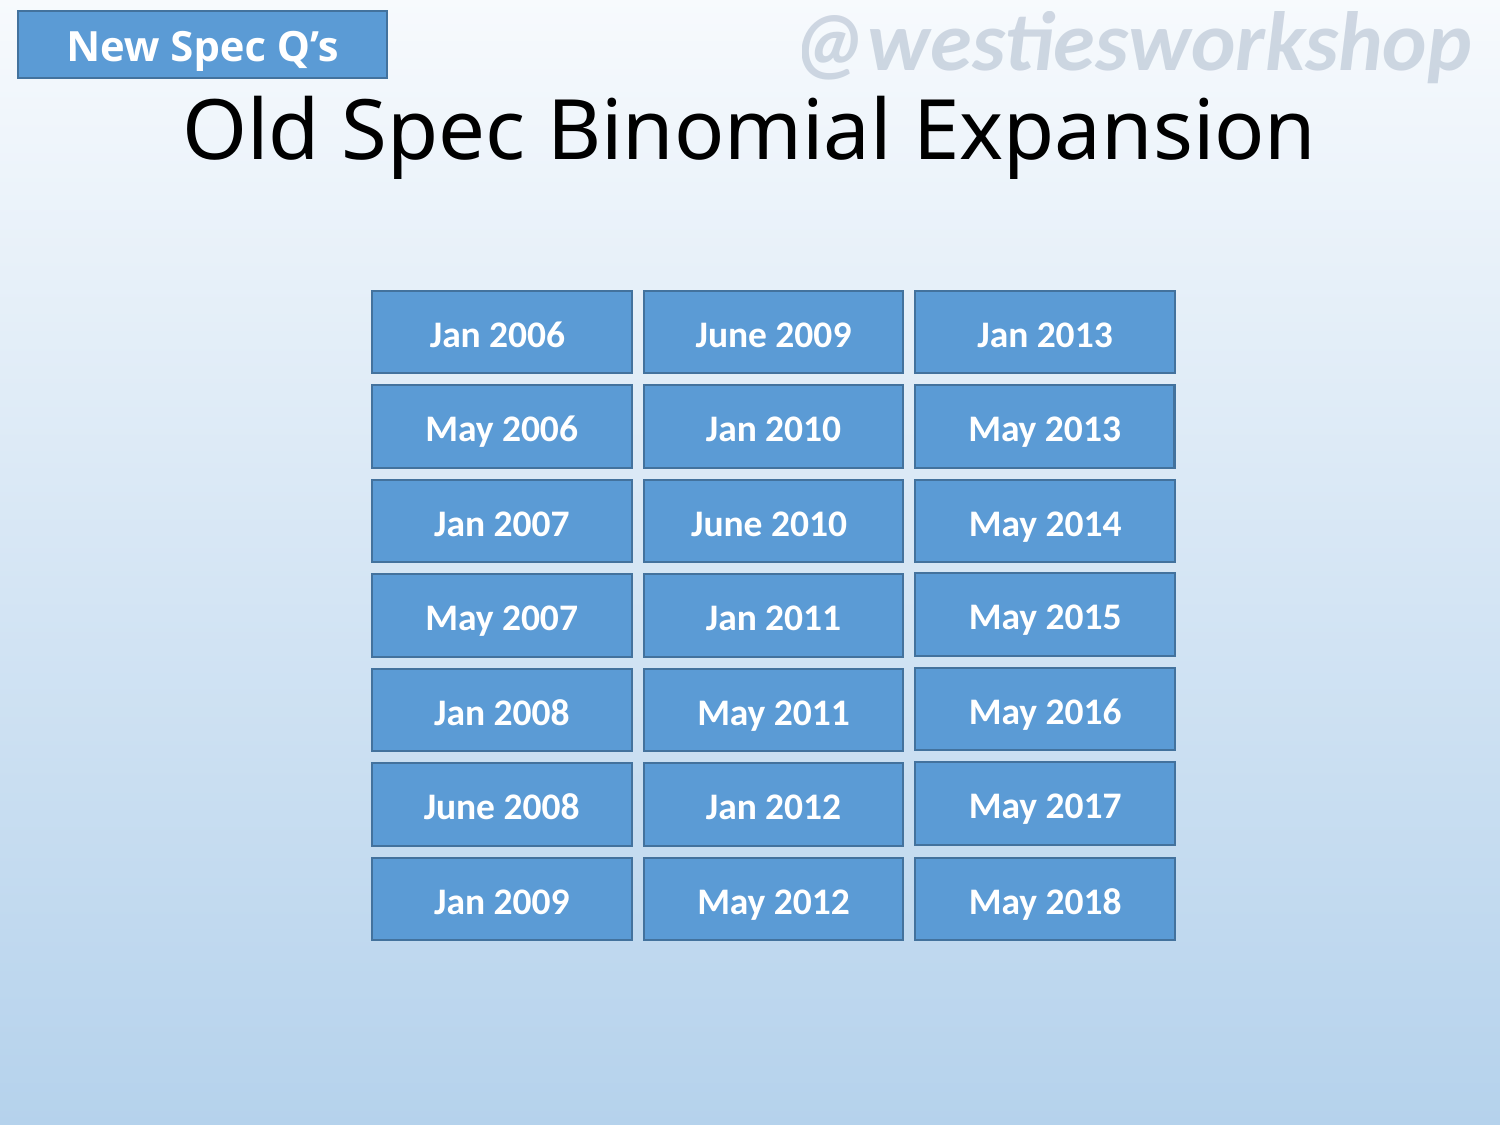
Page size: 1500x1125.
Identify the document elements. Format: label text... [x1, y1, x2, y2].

text_box May 2017 [914, 761, 1176, 846]
text_box Jan 2007 [371, 479, 633, 563]
text_box New Spec Q’s [17, 10, 388, 79]
text_box Jan 2006 [371, 290, 633, 374]
text_box May 2015 [914, 572, 1176, 657]
text_box May 2012 [643, 857, 904, 941]
text_box Jan 2013 [914, 290, 1176, 374]
text_box May 2018 [914, 857, 1176, 941]
text_box Jan 2012 [643, 762, 904, 847]
text_box May 2014 [914, 479, 1176, 563]
text_box May 2016 [914, 667, 1176, 751]
text_box May 2013 [914, 384, 1176, 469]
text_box June 2009 [643, 290, 904, 374]
text_box Old Spec Binomial Expansion [0, 68, 1500, 184]
text_box Jan 2011 [643, 573, 904, 658]
text_box Jan 2009 [371, 857, 633, 941]
text_box Jan 2008 [371, 668, 633, 752]
text_box June 2010 [643, 479, 904, 563]
text_box Jan 2010 [643, 384, 904, 469]
text_box May 2006 [371, 384, 633, 469]
text_box May 2011 [643, 668, 904, 752]
text_box June 2008 [371, 762, 633, 847]
text_box May 2007 [371, 573, 633, 658]
